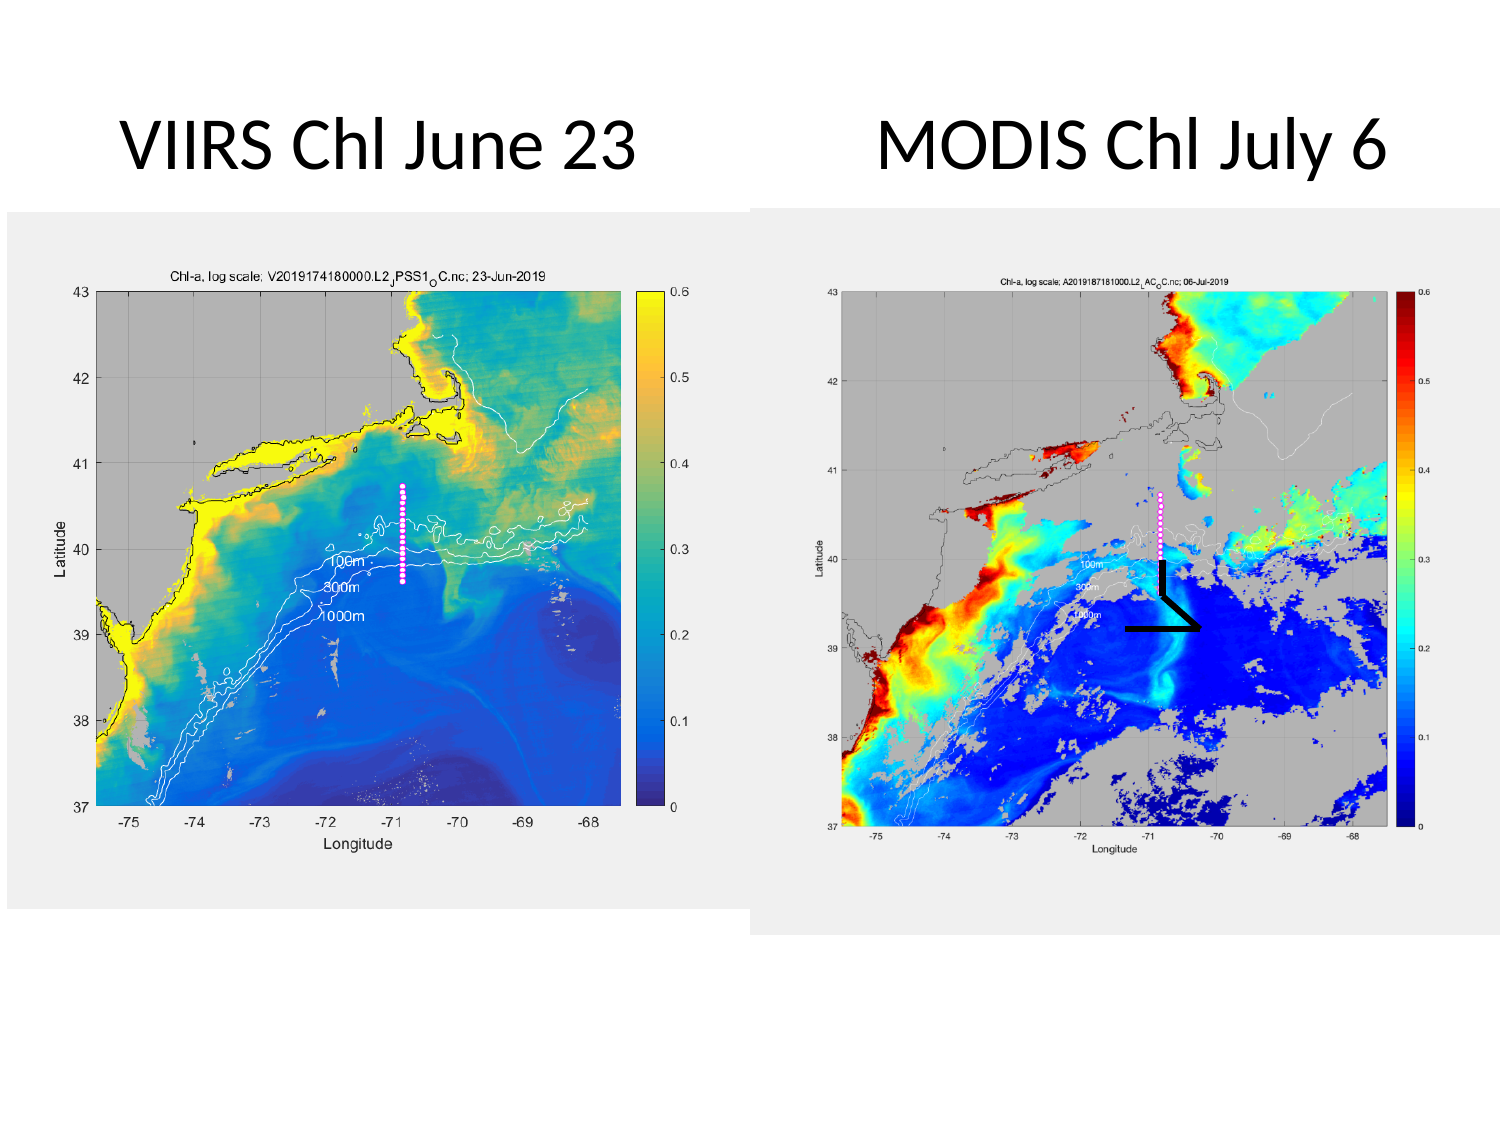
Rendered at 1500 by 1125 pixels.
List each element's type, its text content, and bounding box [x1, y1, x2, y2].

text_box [1124, 560, 1201, 630]
text_box VIIRS Chl June 23 MODIS Chl July 6 [104, 87, 1406, 193]
picture [6, 207, 1500, 935]
